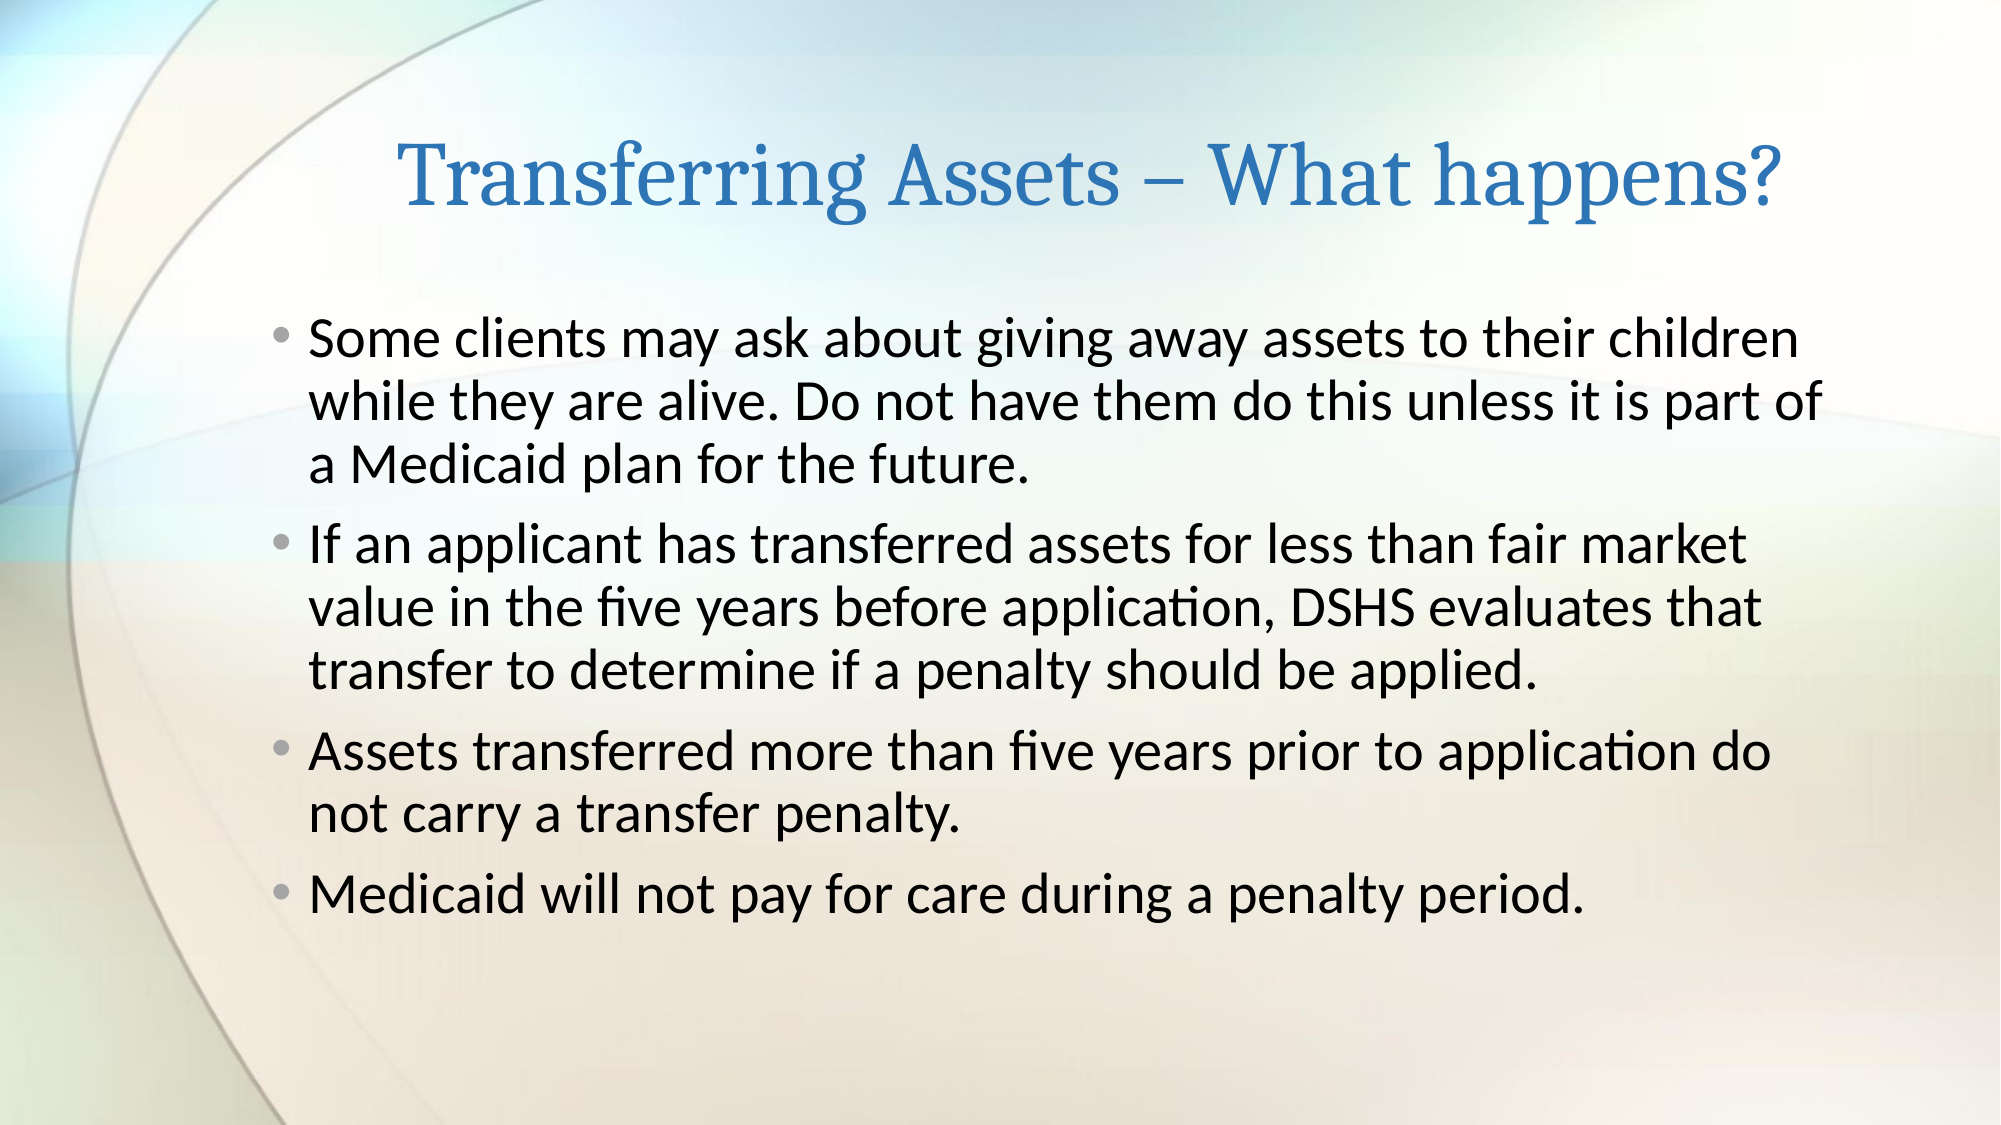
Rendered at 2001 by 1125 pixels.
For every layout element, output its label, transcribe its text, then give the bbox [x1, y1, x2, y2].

picture [0, 0, 2001, 1125]
title Transferring Assets – What happens? [381, 59, 1863, 278]
list Some clients may ask about giving away assets to their children while they are alive. Do not have them do this unless it is part of a Medicaid plan for the future. If an applicant has transferred assets for less than fair market value in the five years before application, DSHS evaluates that transfer to determine if a penalty should be applied. Assets transferred more than five years prior to application do not carry a transfer penalty. Medicaid will not pay for care during a penalty period. [256, 299, 1863, 1014]
